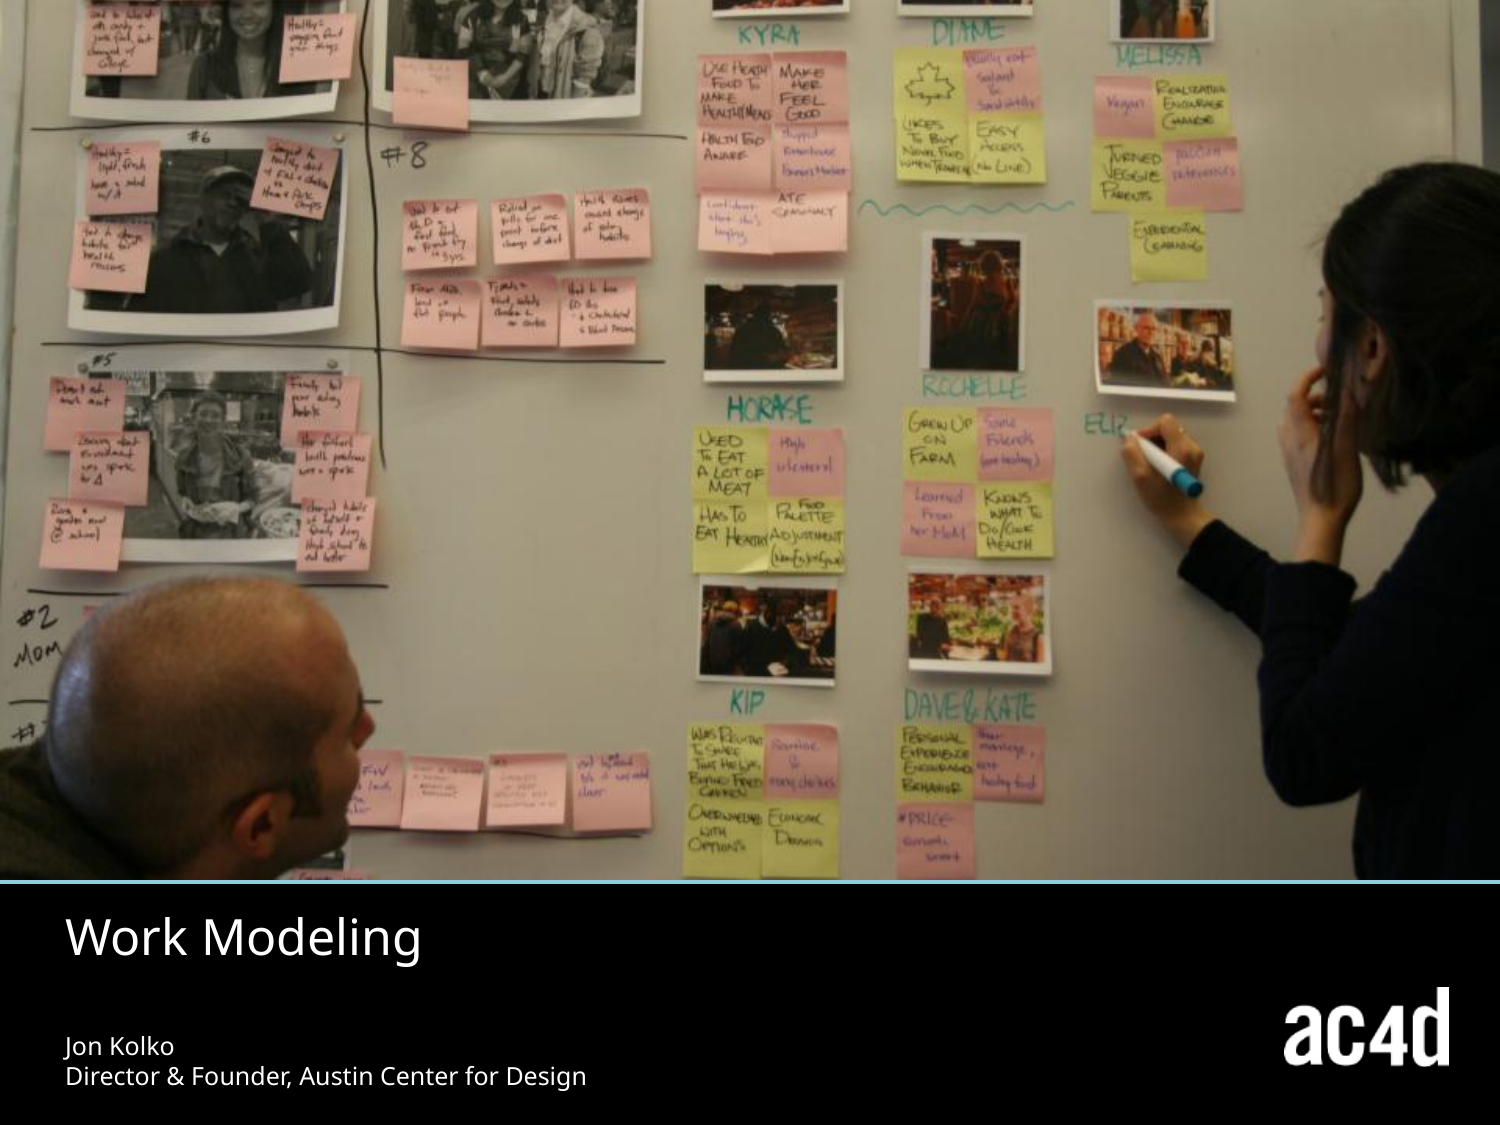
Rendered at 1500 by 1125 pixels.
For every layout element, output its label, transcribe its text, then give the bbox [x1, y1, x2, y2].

text_box Work Modeling Jon Kolko Director & Founder, Austin Center for Design [50, 897, 1488, 1117]
picture [0, 0, 1500, 880]
picture [1284, 987, 1449, 1070]
